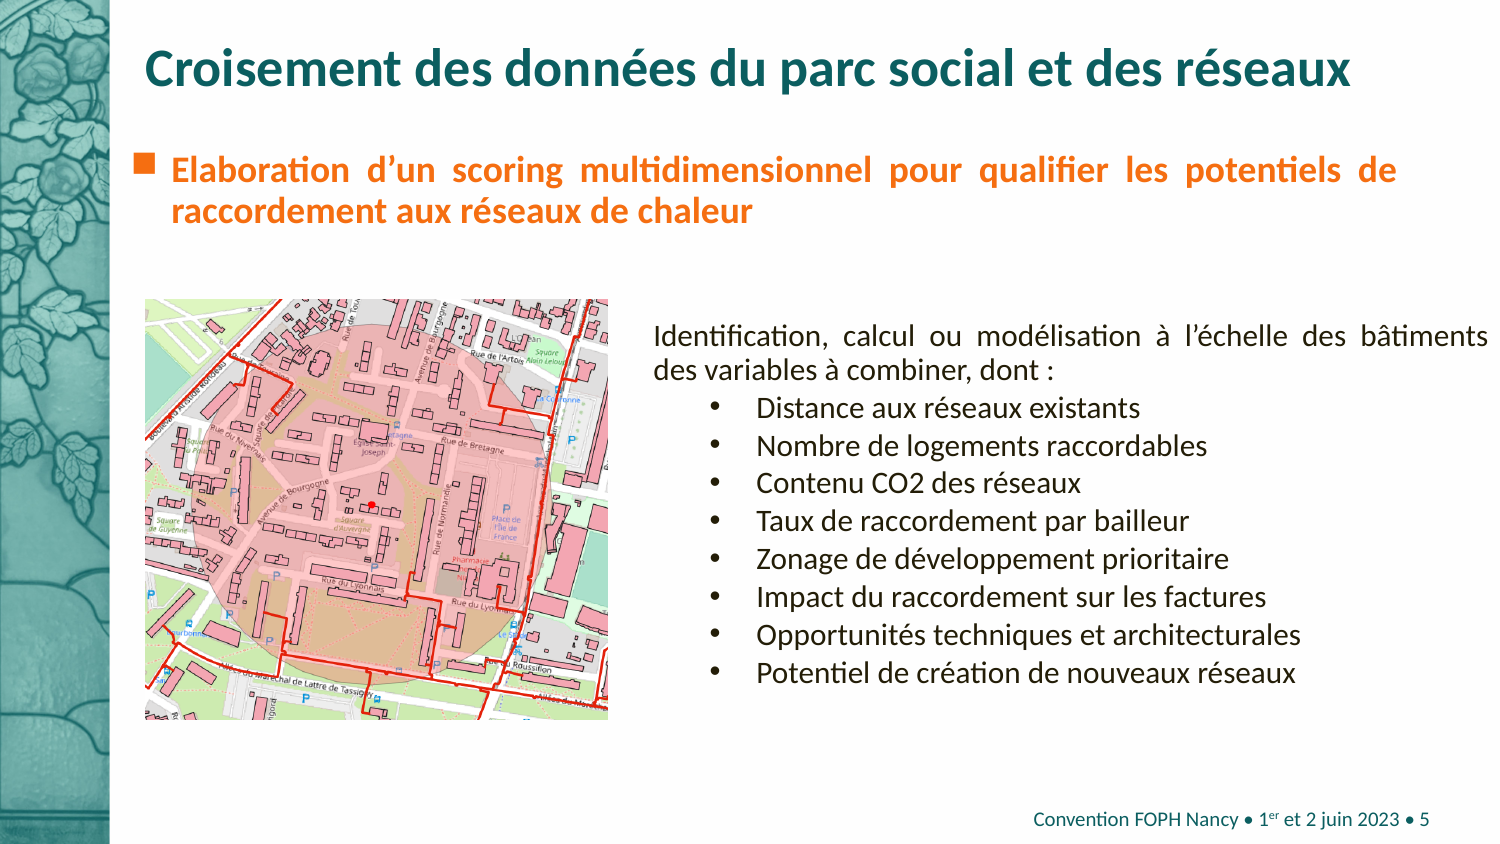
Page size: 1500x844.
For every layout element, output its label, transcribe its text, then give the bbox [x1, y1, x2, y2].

title Croisement des données du parc social et des réseaux [145, 42, 1460, 173]
picture [0, 0, 1500, 844]
text_box Identification, calcul ou modélisation à l’échelle des bâtiments des variables à combiner, dont : Distance aux réseaux existants Nombre de logements raccordables Contenu CO2 des réseaux Taux de raccordement par bailleur Zonage de développement prioritaire Impact du raccordement sur les factures Opportunités techniques et architecturales Potentiel de création de nouveaux réseaux [653, 347, 1490, 704]
text_box Elaboration d’un scoring multidimensionnel pour qualifier les potentiels de raccordement aux réseaux de chaleur [129, 200, 1399, 434]
slide_number • 5 [1399, 806, 1459, 829]
footer Convention FOPH Nancy • 1er et 2 juin 2023 [513, 806, 1399, 829]
